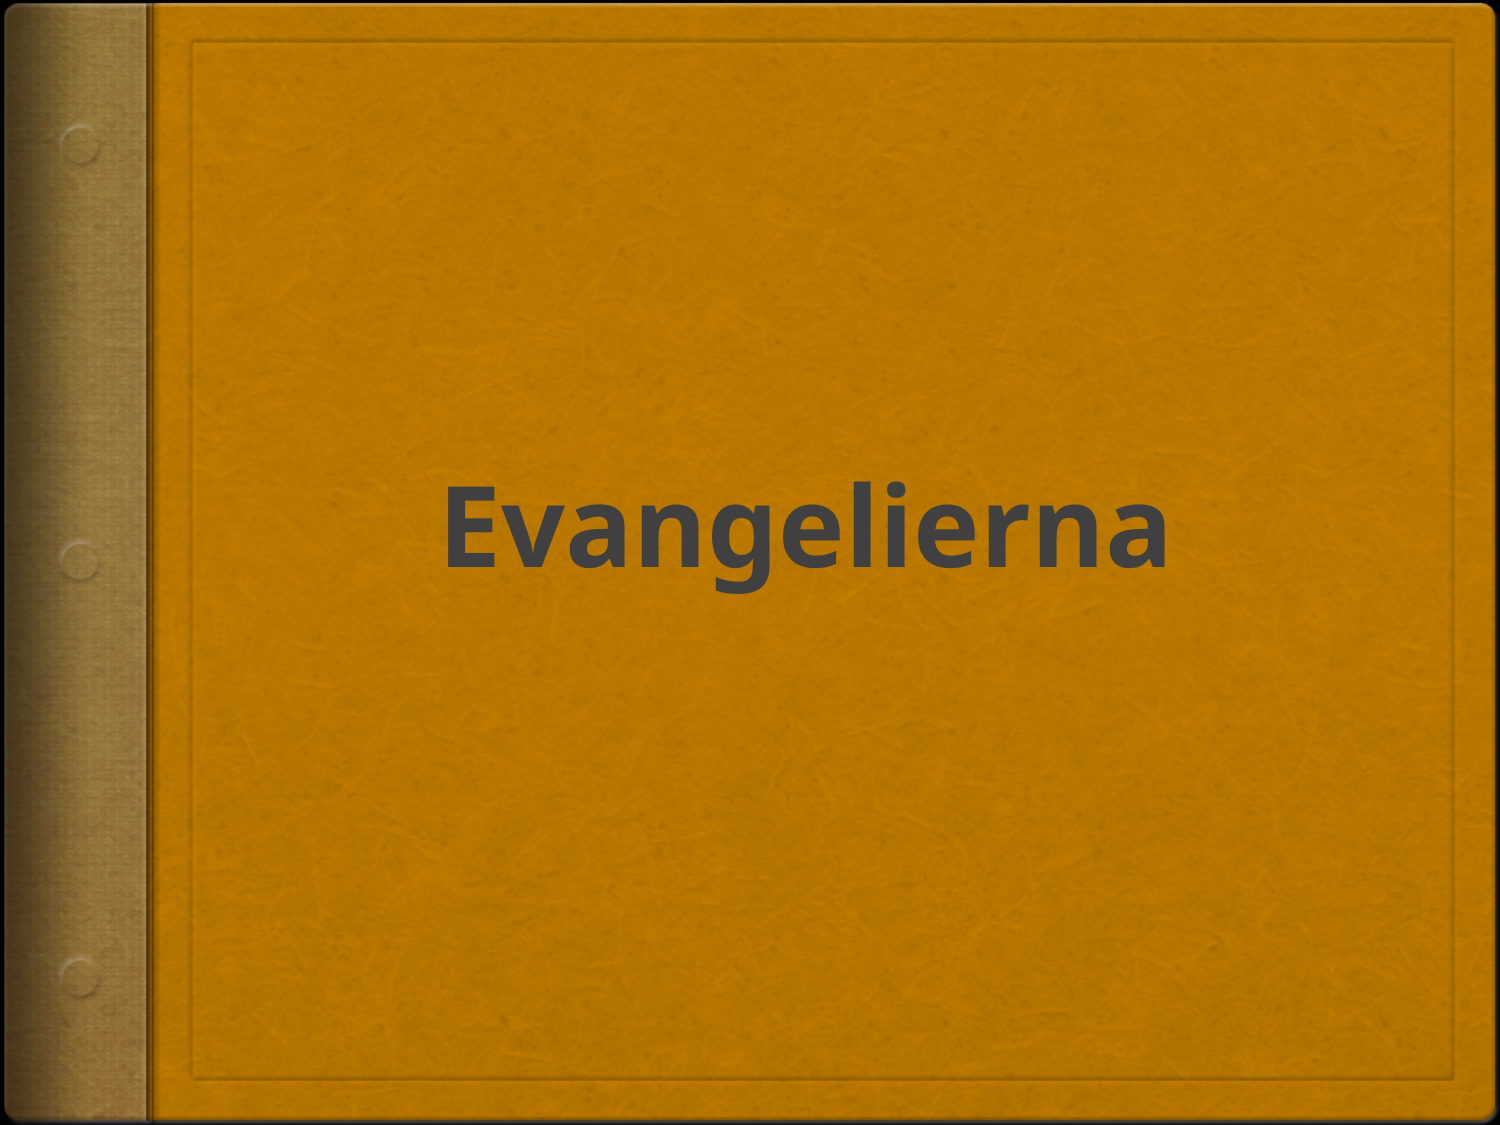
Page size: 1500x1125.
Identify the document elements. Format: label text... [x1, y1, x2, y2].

title Evangelierna [225, 294, 1388, 598]
picture [0, 0, 1500, 1125]
